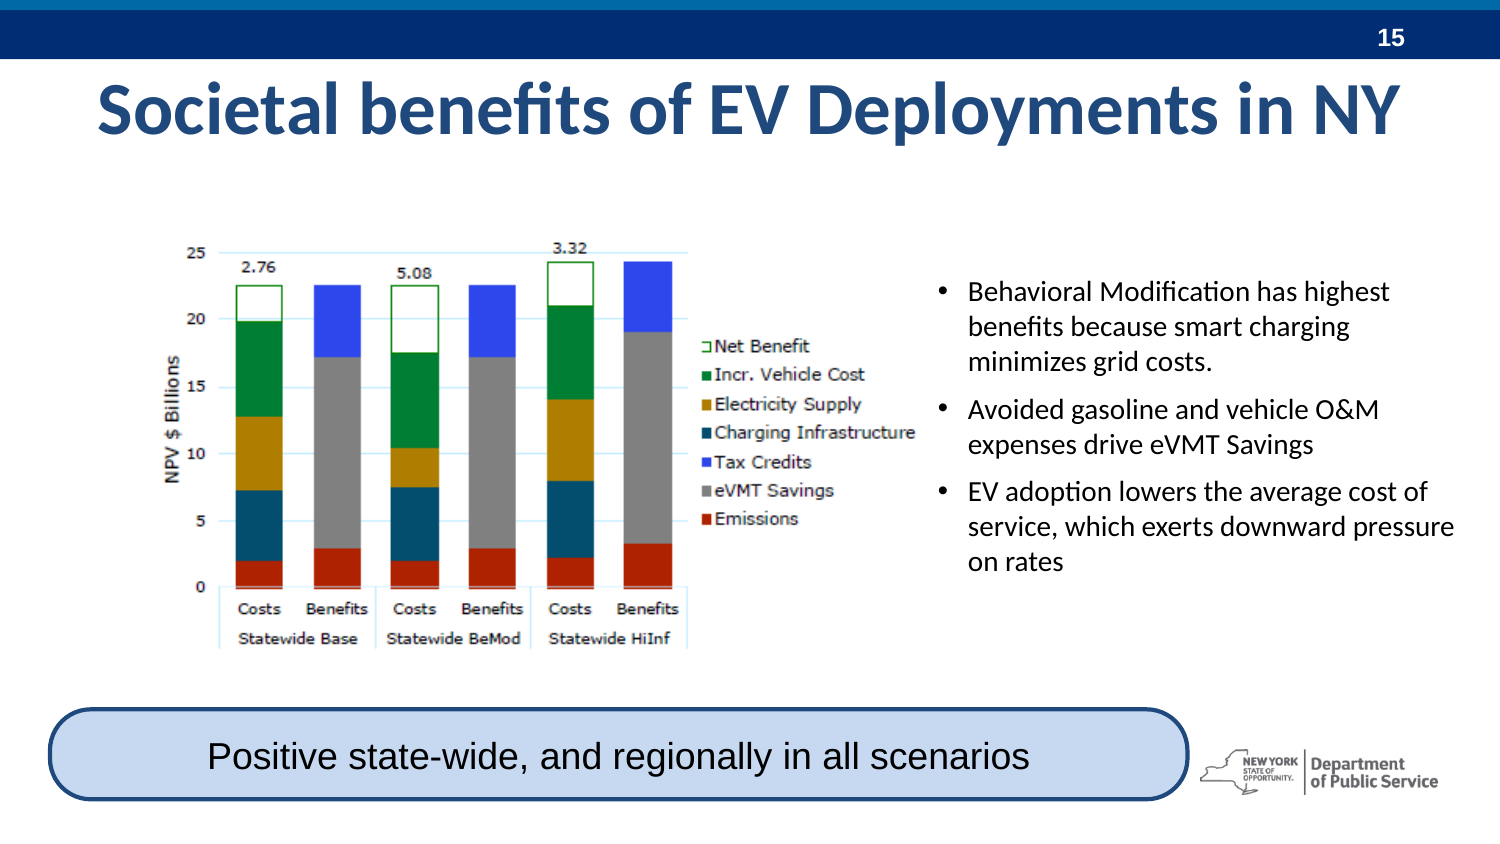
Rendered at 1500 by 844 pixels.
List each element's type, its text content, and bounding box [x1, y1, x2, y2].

text_box Behavioral Modification has highest benefits because smart charging minimizes grid costs. Avoided gasoline and vehicle O&M expenses drive eVMT Savings EV adoption lowers the average cost of service, which exerts downward pressure on rates [932, 265, 1474, 585]
text_box Positive state-wide, and regionally in all scenarios [47, 707, 1190, 802]
picture [149, 221, 929, 660]
picture [1200, 749, 1438, 795]
title Societal benefits of EV Deployments in NY [75, 33, 1425, 175]
